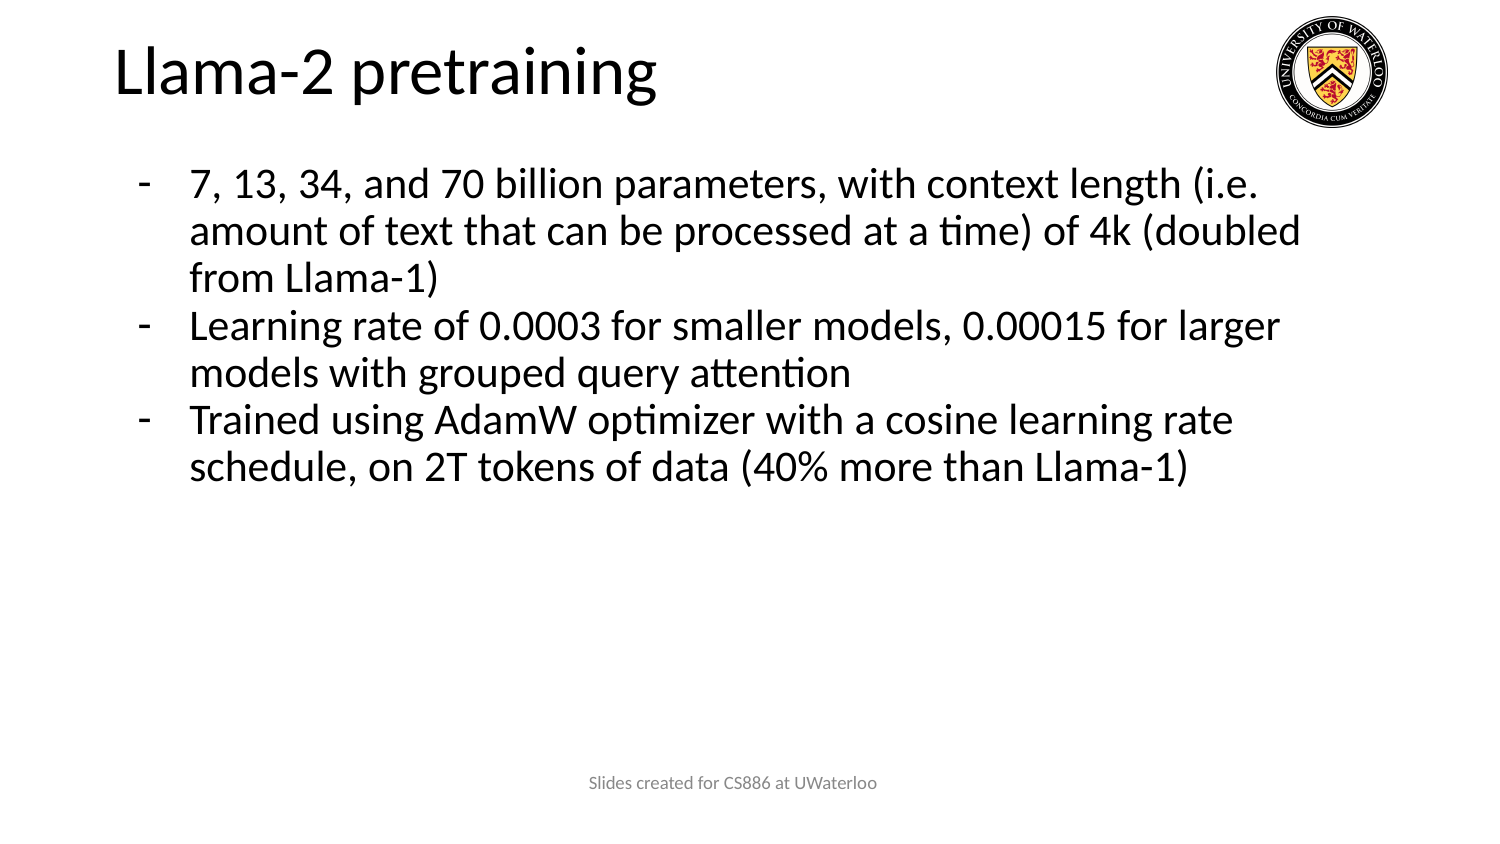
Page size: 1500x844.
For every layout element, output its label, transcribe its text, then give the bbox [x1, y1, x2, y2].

title Llama-2 pretraining [103, 16, 1397, 128]
list 7, 13, 34, and 70 billion parameters, with context length (i.e. amount of text that can be processed at a time) of 4k (doubled from Llama-1) Learning rate of 0.0003 for smaller models, 0.00015 for larger models with grouped query attention Trained using AdamW optimizer with a cosine learning rate schedule, on 2T tokens of data (40% more than Llama-1) [103, 155, 1397, 760]
text_box Slides created for CS886 at UWaterloo [486, 759, 979, 806]
